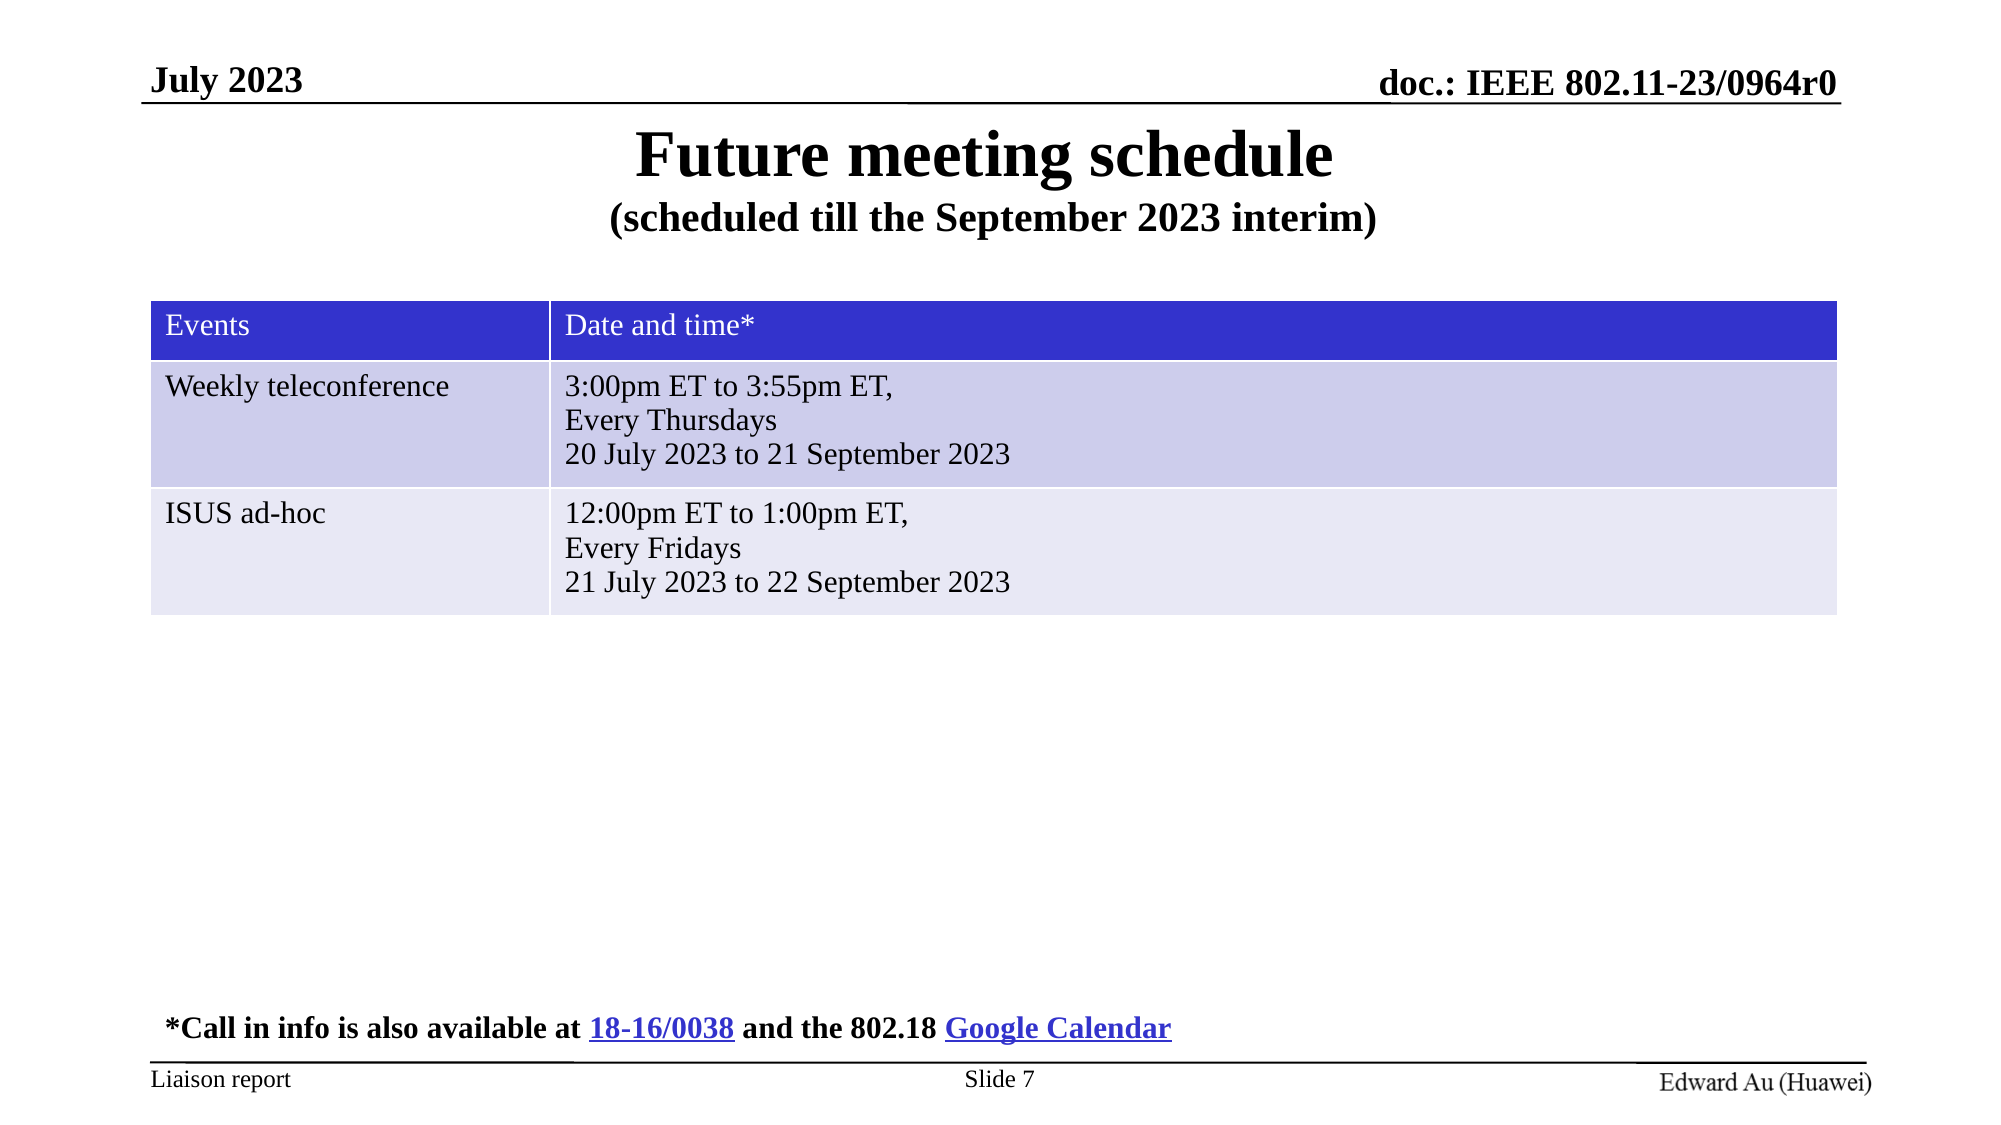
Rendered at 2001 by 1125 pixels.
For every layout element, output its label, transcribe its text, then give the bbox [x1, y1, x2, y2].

table_header Date and time* [551, 301, 1837, 360]
table_header Events [151, 301, 549, 360]
table_cell ISUS ad-hoc [151, 489, 549, 615]
table_cell Weekly teleconference [151, 362, 549, 487]
picture [1174, 1058, 1887, 1113]
slide_number Slide 7 [933, 1061, 1067, 1123]
text_box Future meeting schedule (scheduled till the September 2023 interim) [150, 87, 1838, 263]
table_cell 3:00pm ET to 3:55pm ET, Every Thursdays 20 July 2023 to 21 September 2023 [551, 362, 1837, 487]
text_box *Call in info is also available at 18-16/0038 and the 802.18 Google Calendar [149, 999, 1875, 1053]
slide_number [149, 54, 651, 101]
table_cell 12:00pm ET to 1:00pm ET, Every Fridays 21 July 2023 to 22 September 2023 [551, 489, 1837, 615]
